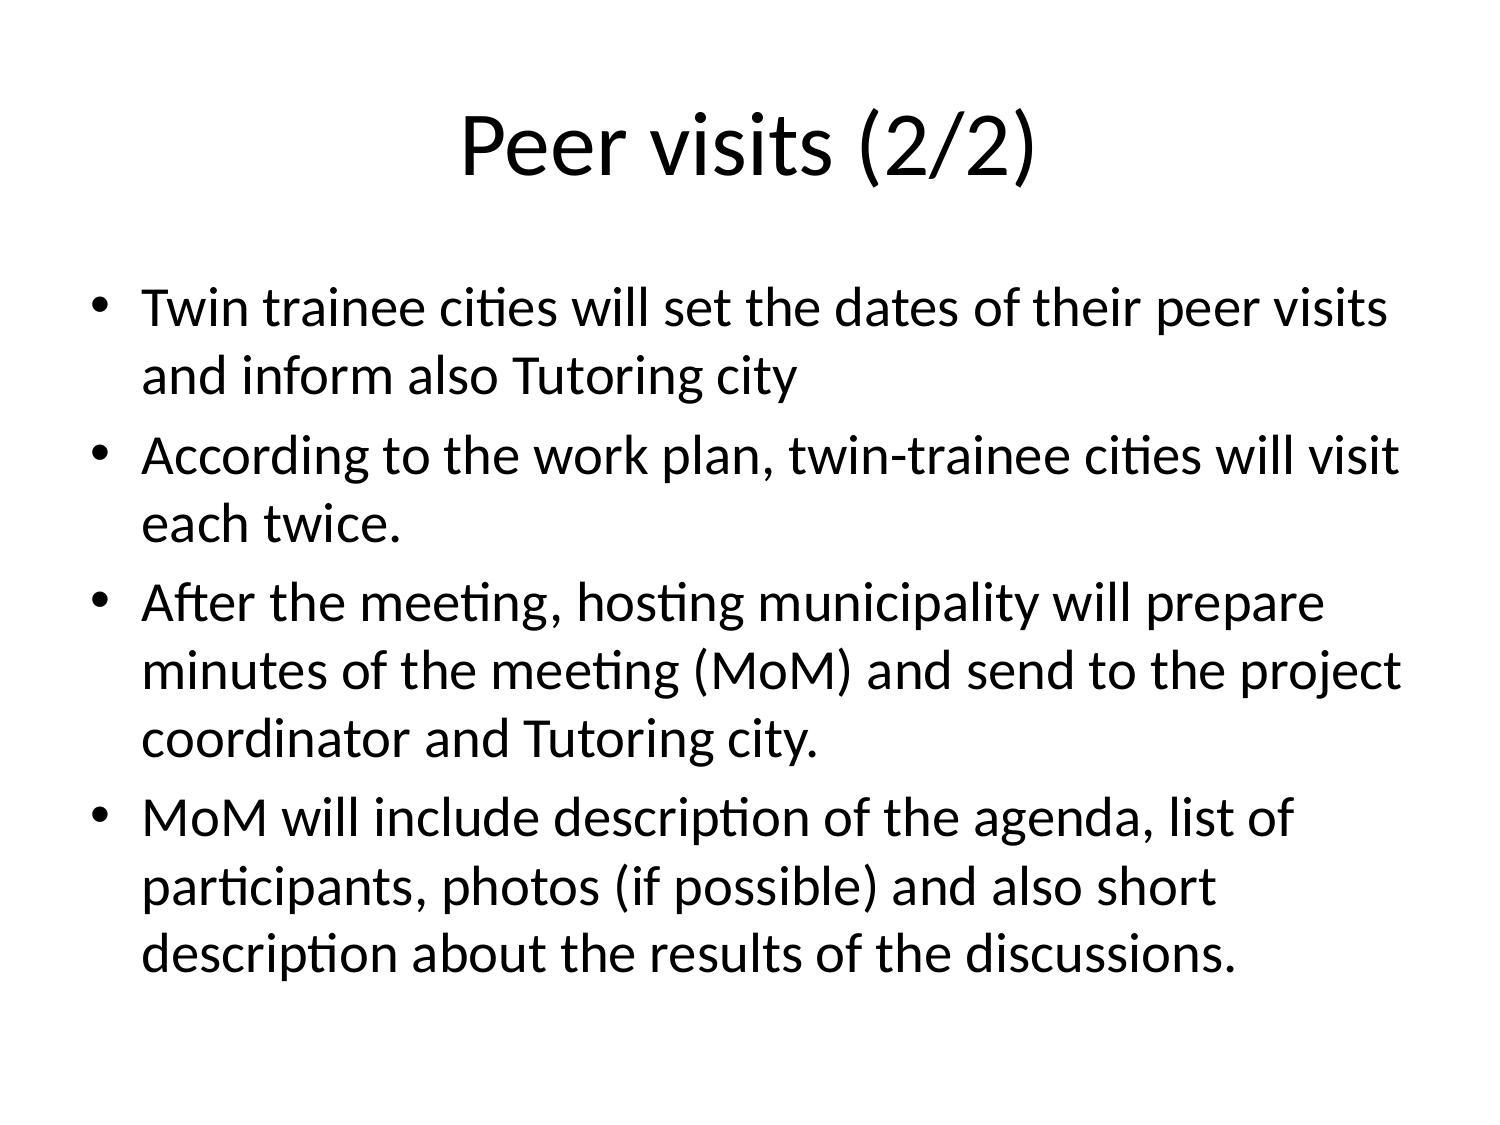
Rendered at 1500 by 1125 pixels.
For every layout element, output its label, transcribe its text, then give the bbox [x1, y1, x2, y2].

title Peer visits (2/2) [75, 45, 1425, 233]
list Twin trainee cities will set the dates of their peer visits and inform also Tutoring city According to the work plan, twin-trainee cities will visit each twice. After the meeting, hosting municipality will prepare minutes of the meeting (MoM) and send to the project coordinator and Tutoring city. MoM will include description of the agenda, list of participants, photos (if possible) and also short description about the results of the discussions. [75, 262, 1425, 1005]
